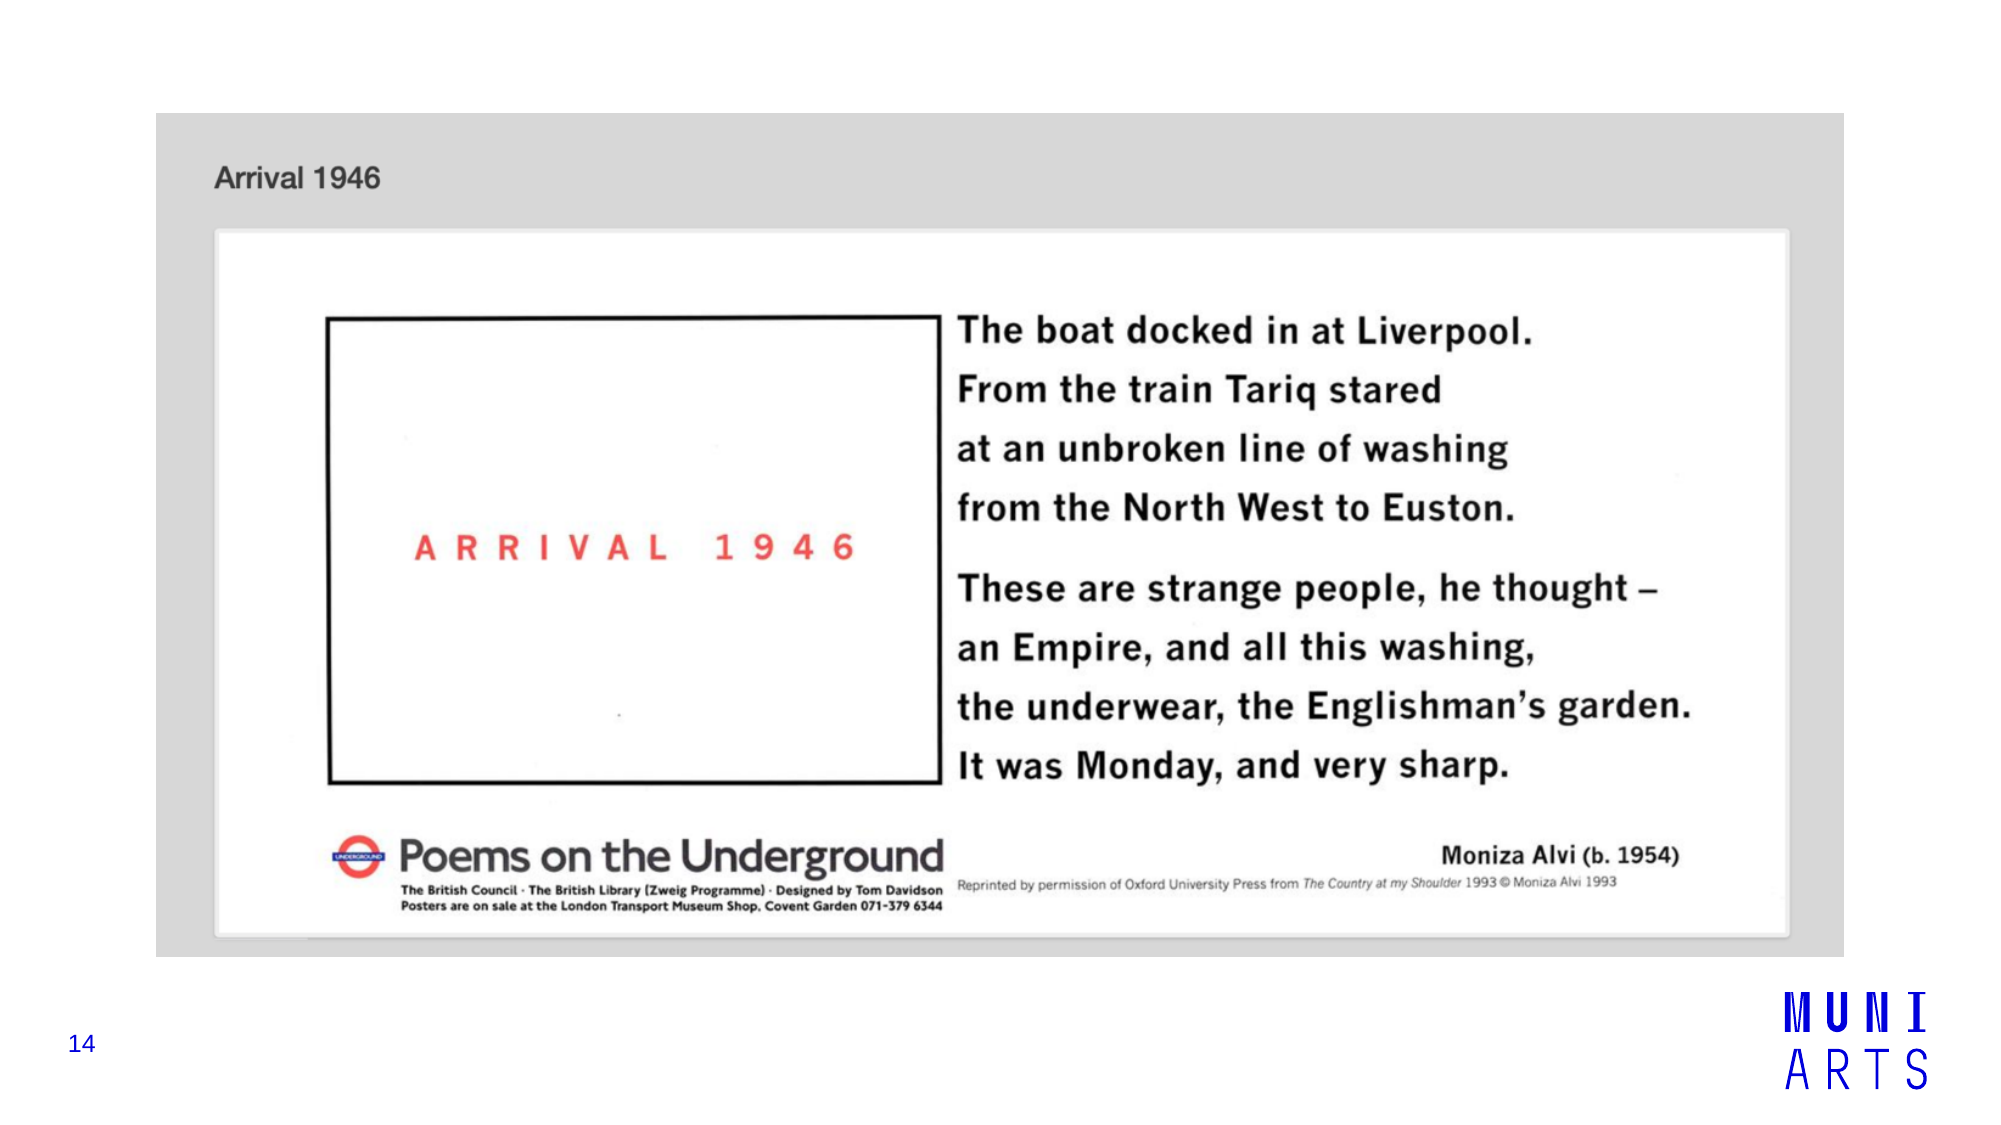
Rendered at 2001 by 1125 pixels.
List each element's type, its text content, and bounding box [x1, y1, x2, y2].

picture [156, 113, 1844, 957]
slide_number 14 [67, 1021, 110, 1063]
